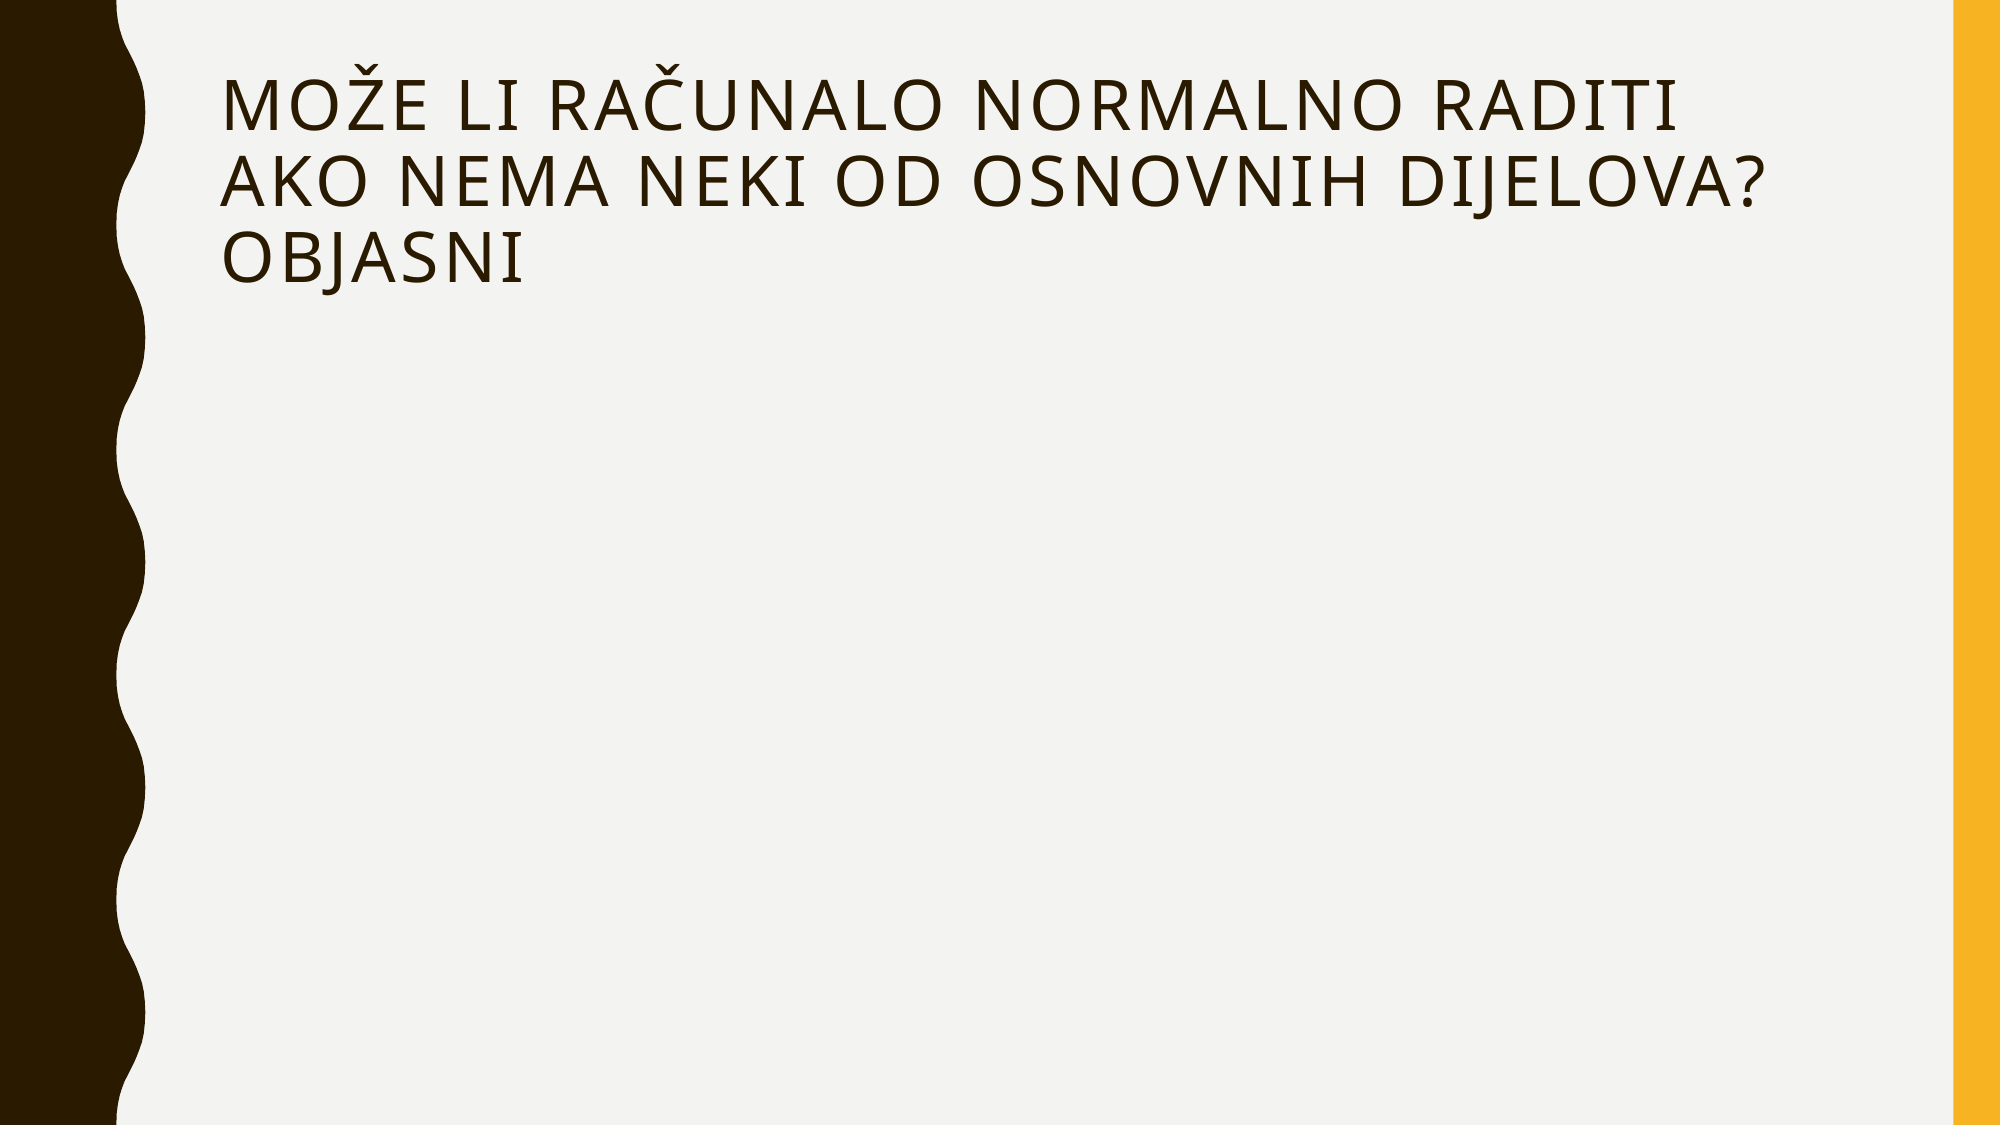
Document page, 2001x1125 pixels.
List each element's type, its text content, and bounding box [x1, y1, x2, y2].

title Može li računalo normalno raditi ako nema neki od osnovnih dijelova? objasni [205, 62, 1875, 308]
